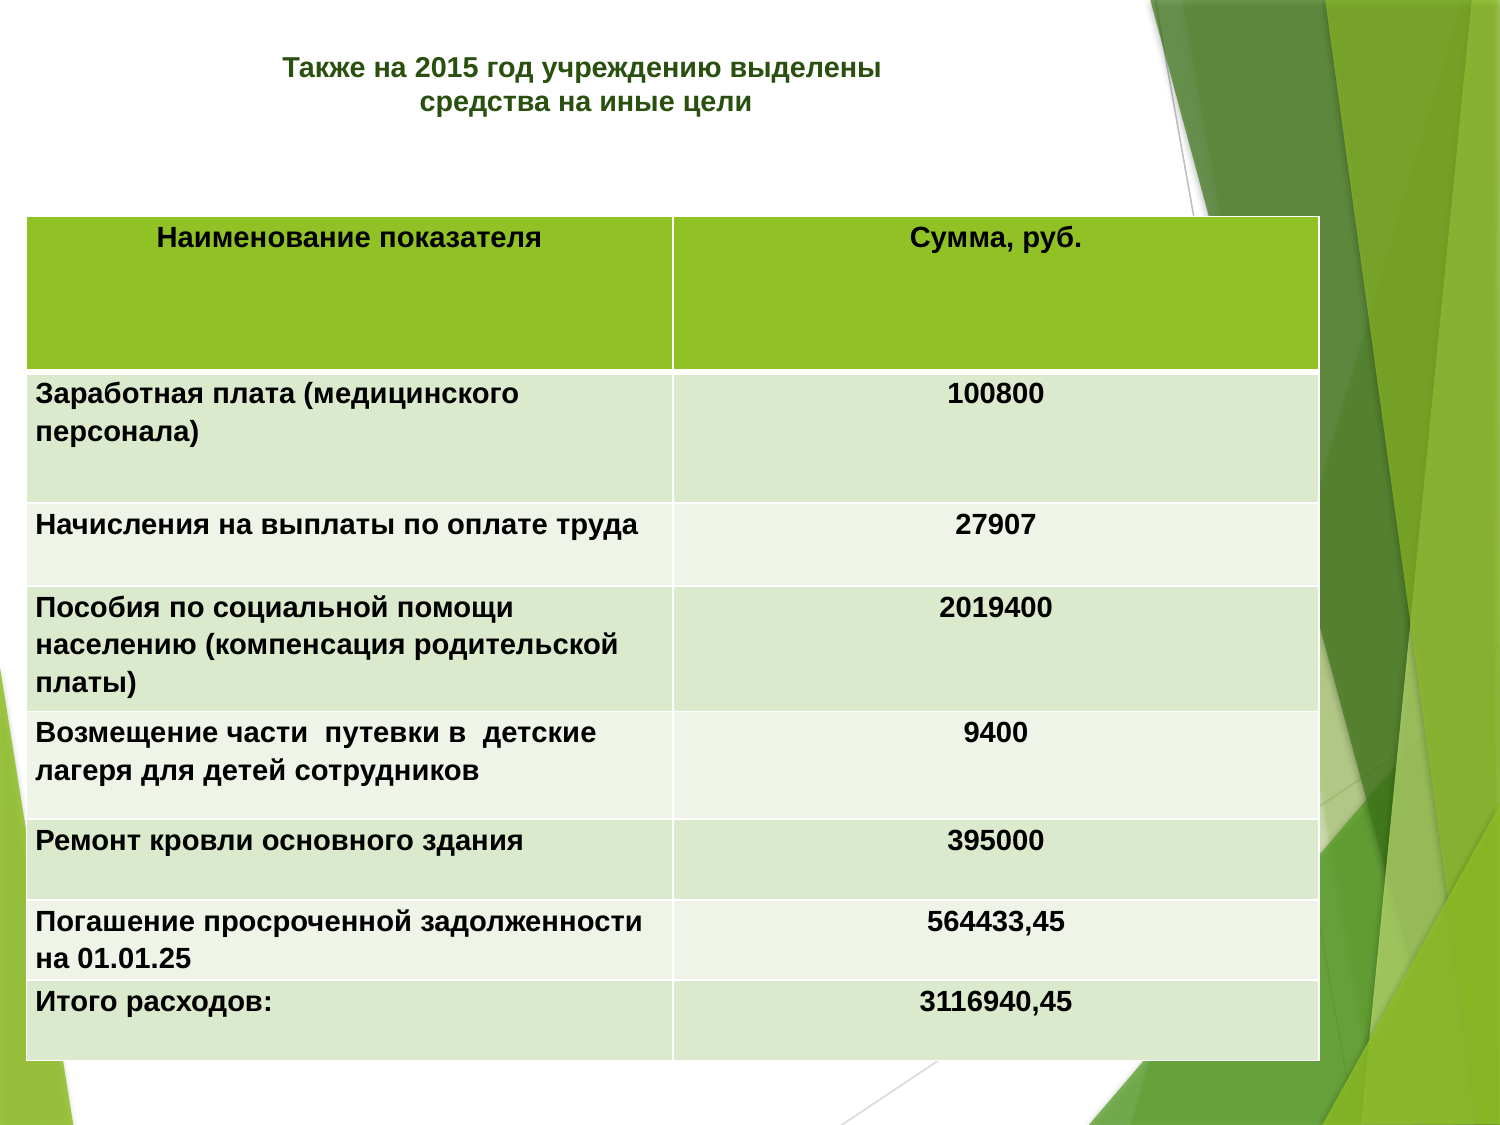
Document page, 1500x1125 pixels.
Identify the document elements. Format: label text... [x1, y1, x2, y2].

table_cell 2019400 [674, 587, 1318, 711]
table_cell 100800 [674, 375, 1318, 502]
table_cell Итого расходов: [27, 981, 672, 1060]
table_cell 27907 [674, 504, 1318, 585]
table_cell 9400 [674, 712, 1318, 818]
table_cell Возмещение части путевки в детские лагеря для детей сотрудников [27, 712, 672, 818]
table_header Сумма, руб. [674, 217, 1318, 369]
table_cell 3116940,45 [674, 981, 1318, 1060]
table_header Наименование показателя [27, 217, 672, 369]
table_cell Ремонт кровли основного здания [27, 820, 672, 899]
table_cell Заработная плата (медицинского персонала) [27, 375, 672, 502]
table_cell 395000 [674, 820, 1318, 899]
table_cell Начисления на выплаты по оплате труда [27, 504, 672, 585]
table_cell Пособия по социальной помощи населению (компенсация родительской платы) [27, 587, 672, 711]
title Также на 2015 год учреждению выделены средства на иные цели [75, 41, 1089, 156]
table_cell 564433,45 [674, 901, 1318, 979]
table_cell Погашение просроченной задолженности на 01.01.25 [27, 901, 672, 979]
